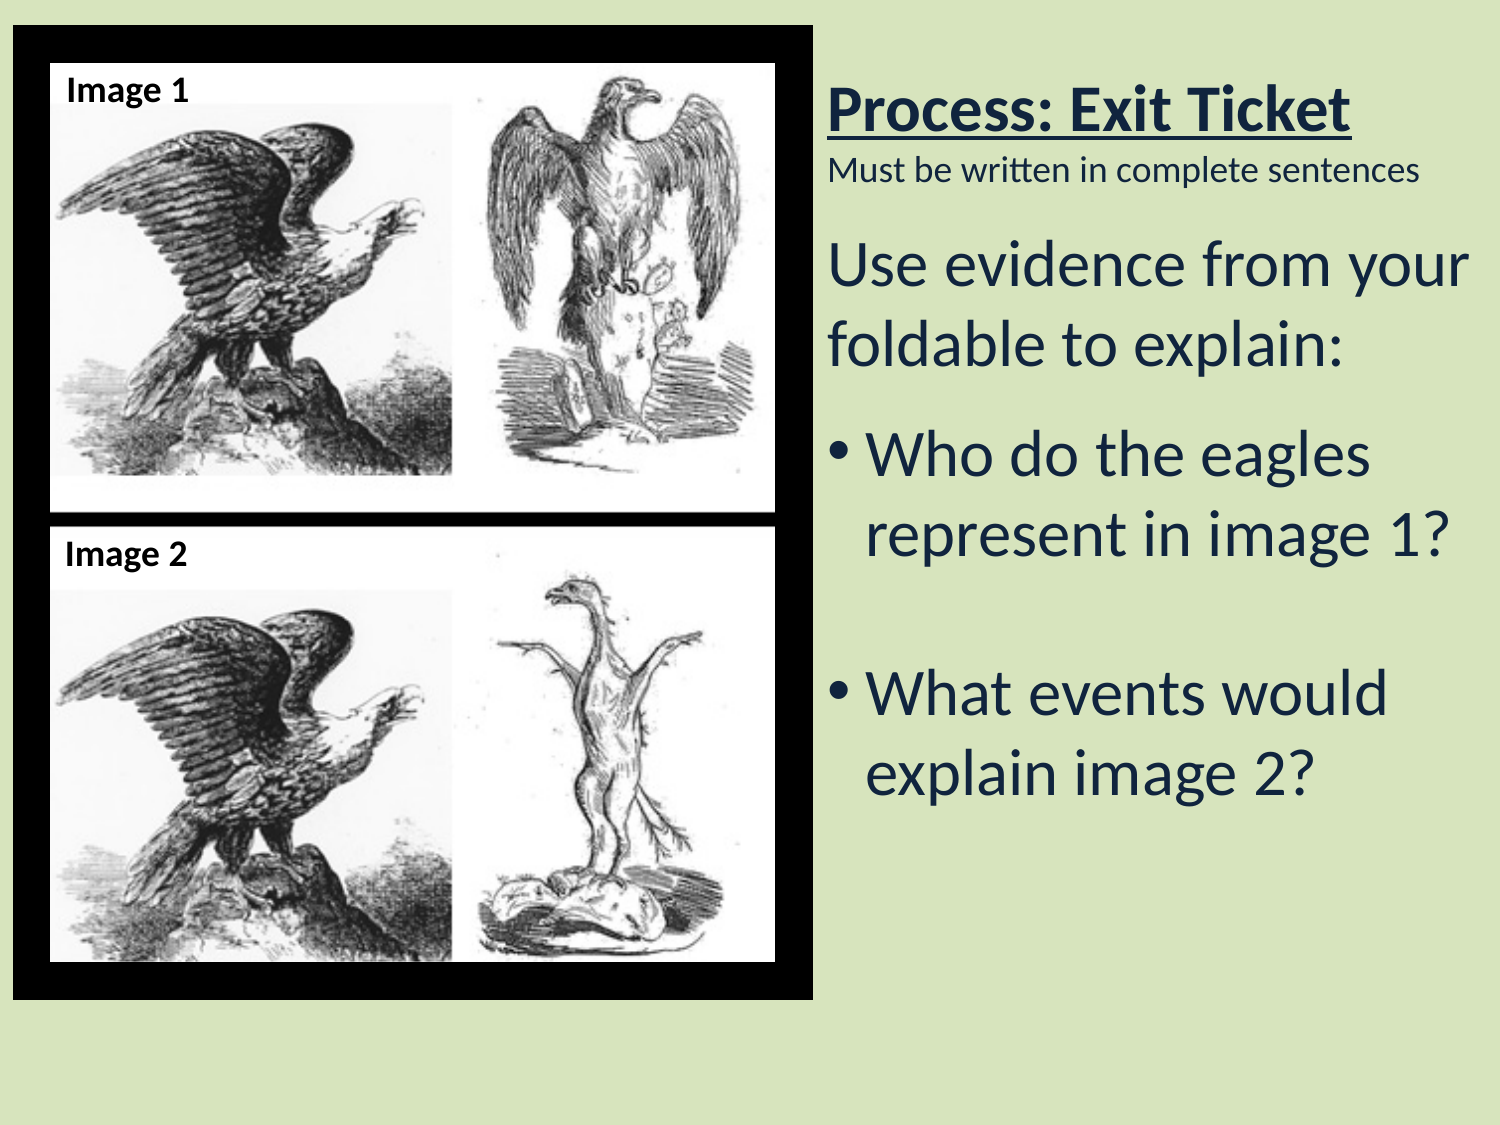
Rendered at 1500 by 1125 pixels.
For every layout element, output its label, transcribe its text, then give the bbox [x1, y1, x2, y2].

picture [49, 62, 776, 963]
text_box Process: Exit Ticket Must be written in complete sentences Use evidence from your foldable to explain: Who do the eagles represent in image 1? What events would explain image 2? [812, 57, 1500, 817]
